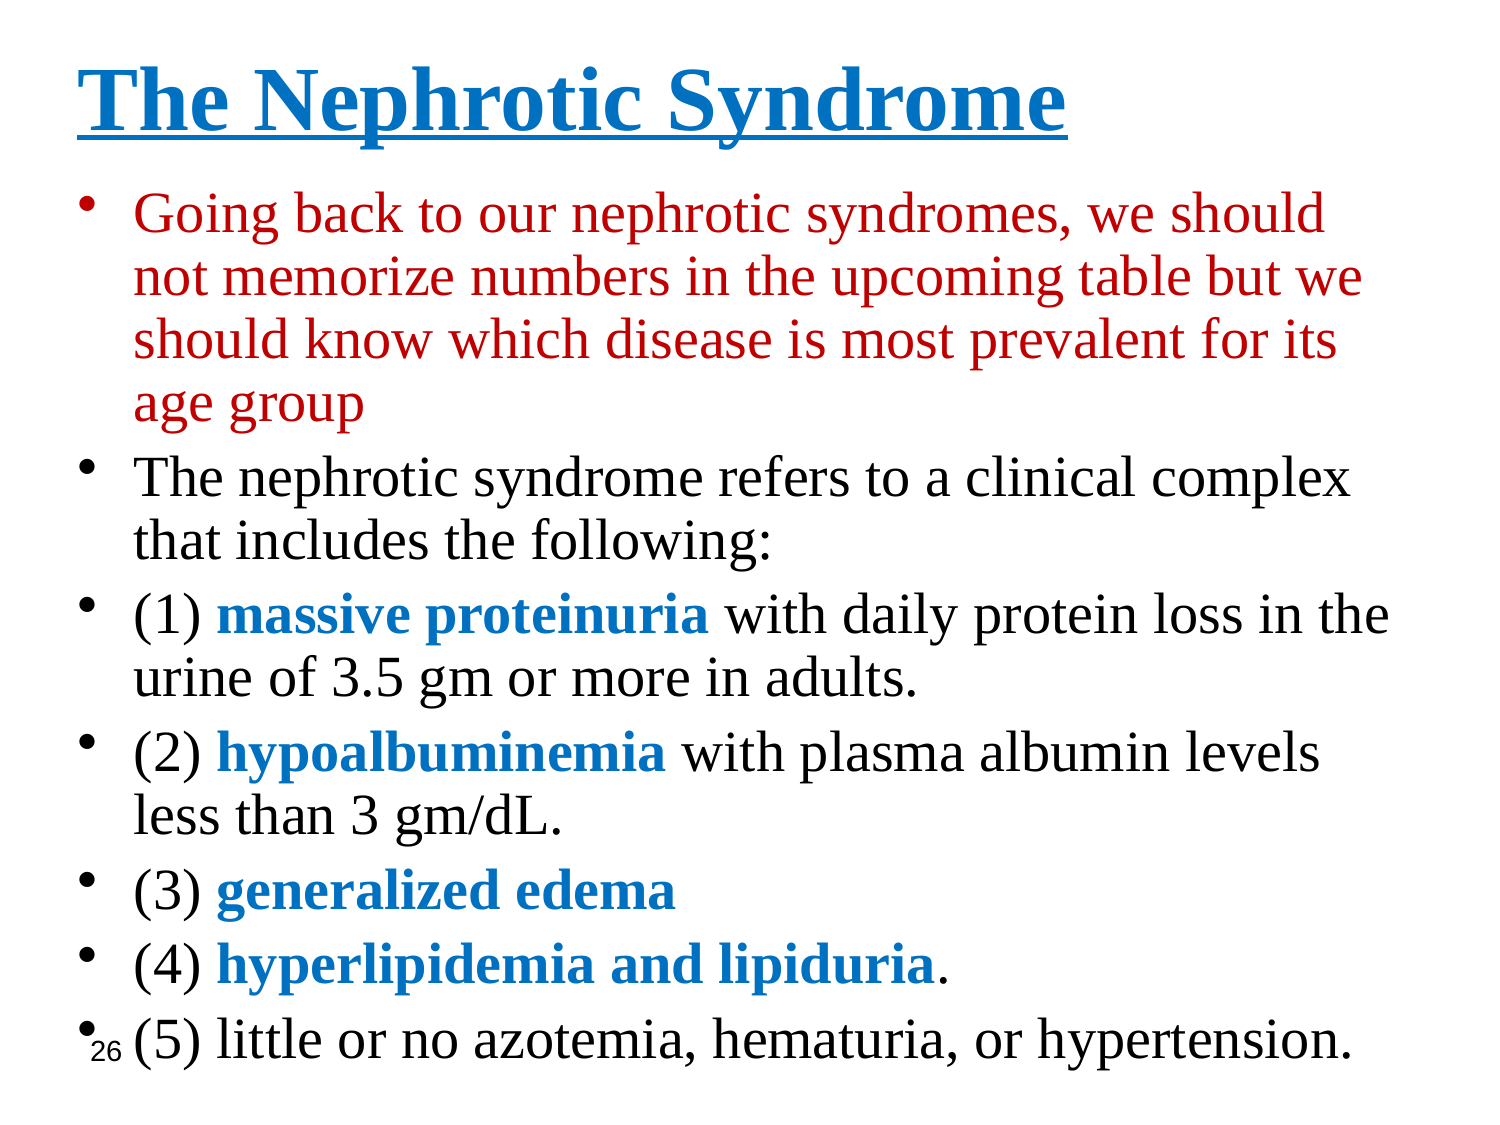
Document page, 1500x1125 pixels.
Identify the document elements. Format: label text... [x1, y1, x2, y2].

title The Nephrotic Syndrome [62, 0, 1413, 174]
list Going back to our nephrotic syndromes, we should not memorize numbers in the upcoming table but we should know which disease is most prevalent for its age group The nephrotic syndrome refers to a clinical complex that includes the following: (1) massive proteinuria with daily protein loss in the urine of 3.5 gm or more in adults. (2) hypoalbuminemia with plasma albumin levels less than 3 gm/dL. (3) generalized edema (4) hyperlipidemia and lipiduria. (5) little or no azotemia, hematuria, or hypertension. [62, 174, 1413, 918]
slide_number 26 [74, 1024, 426, 1103]
